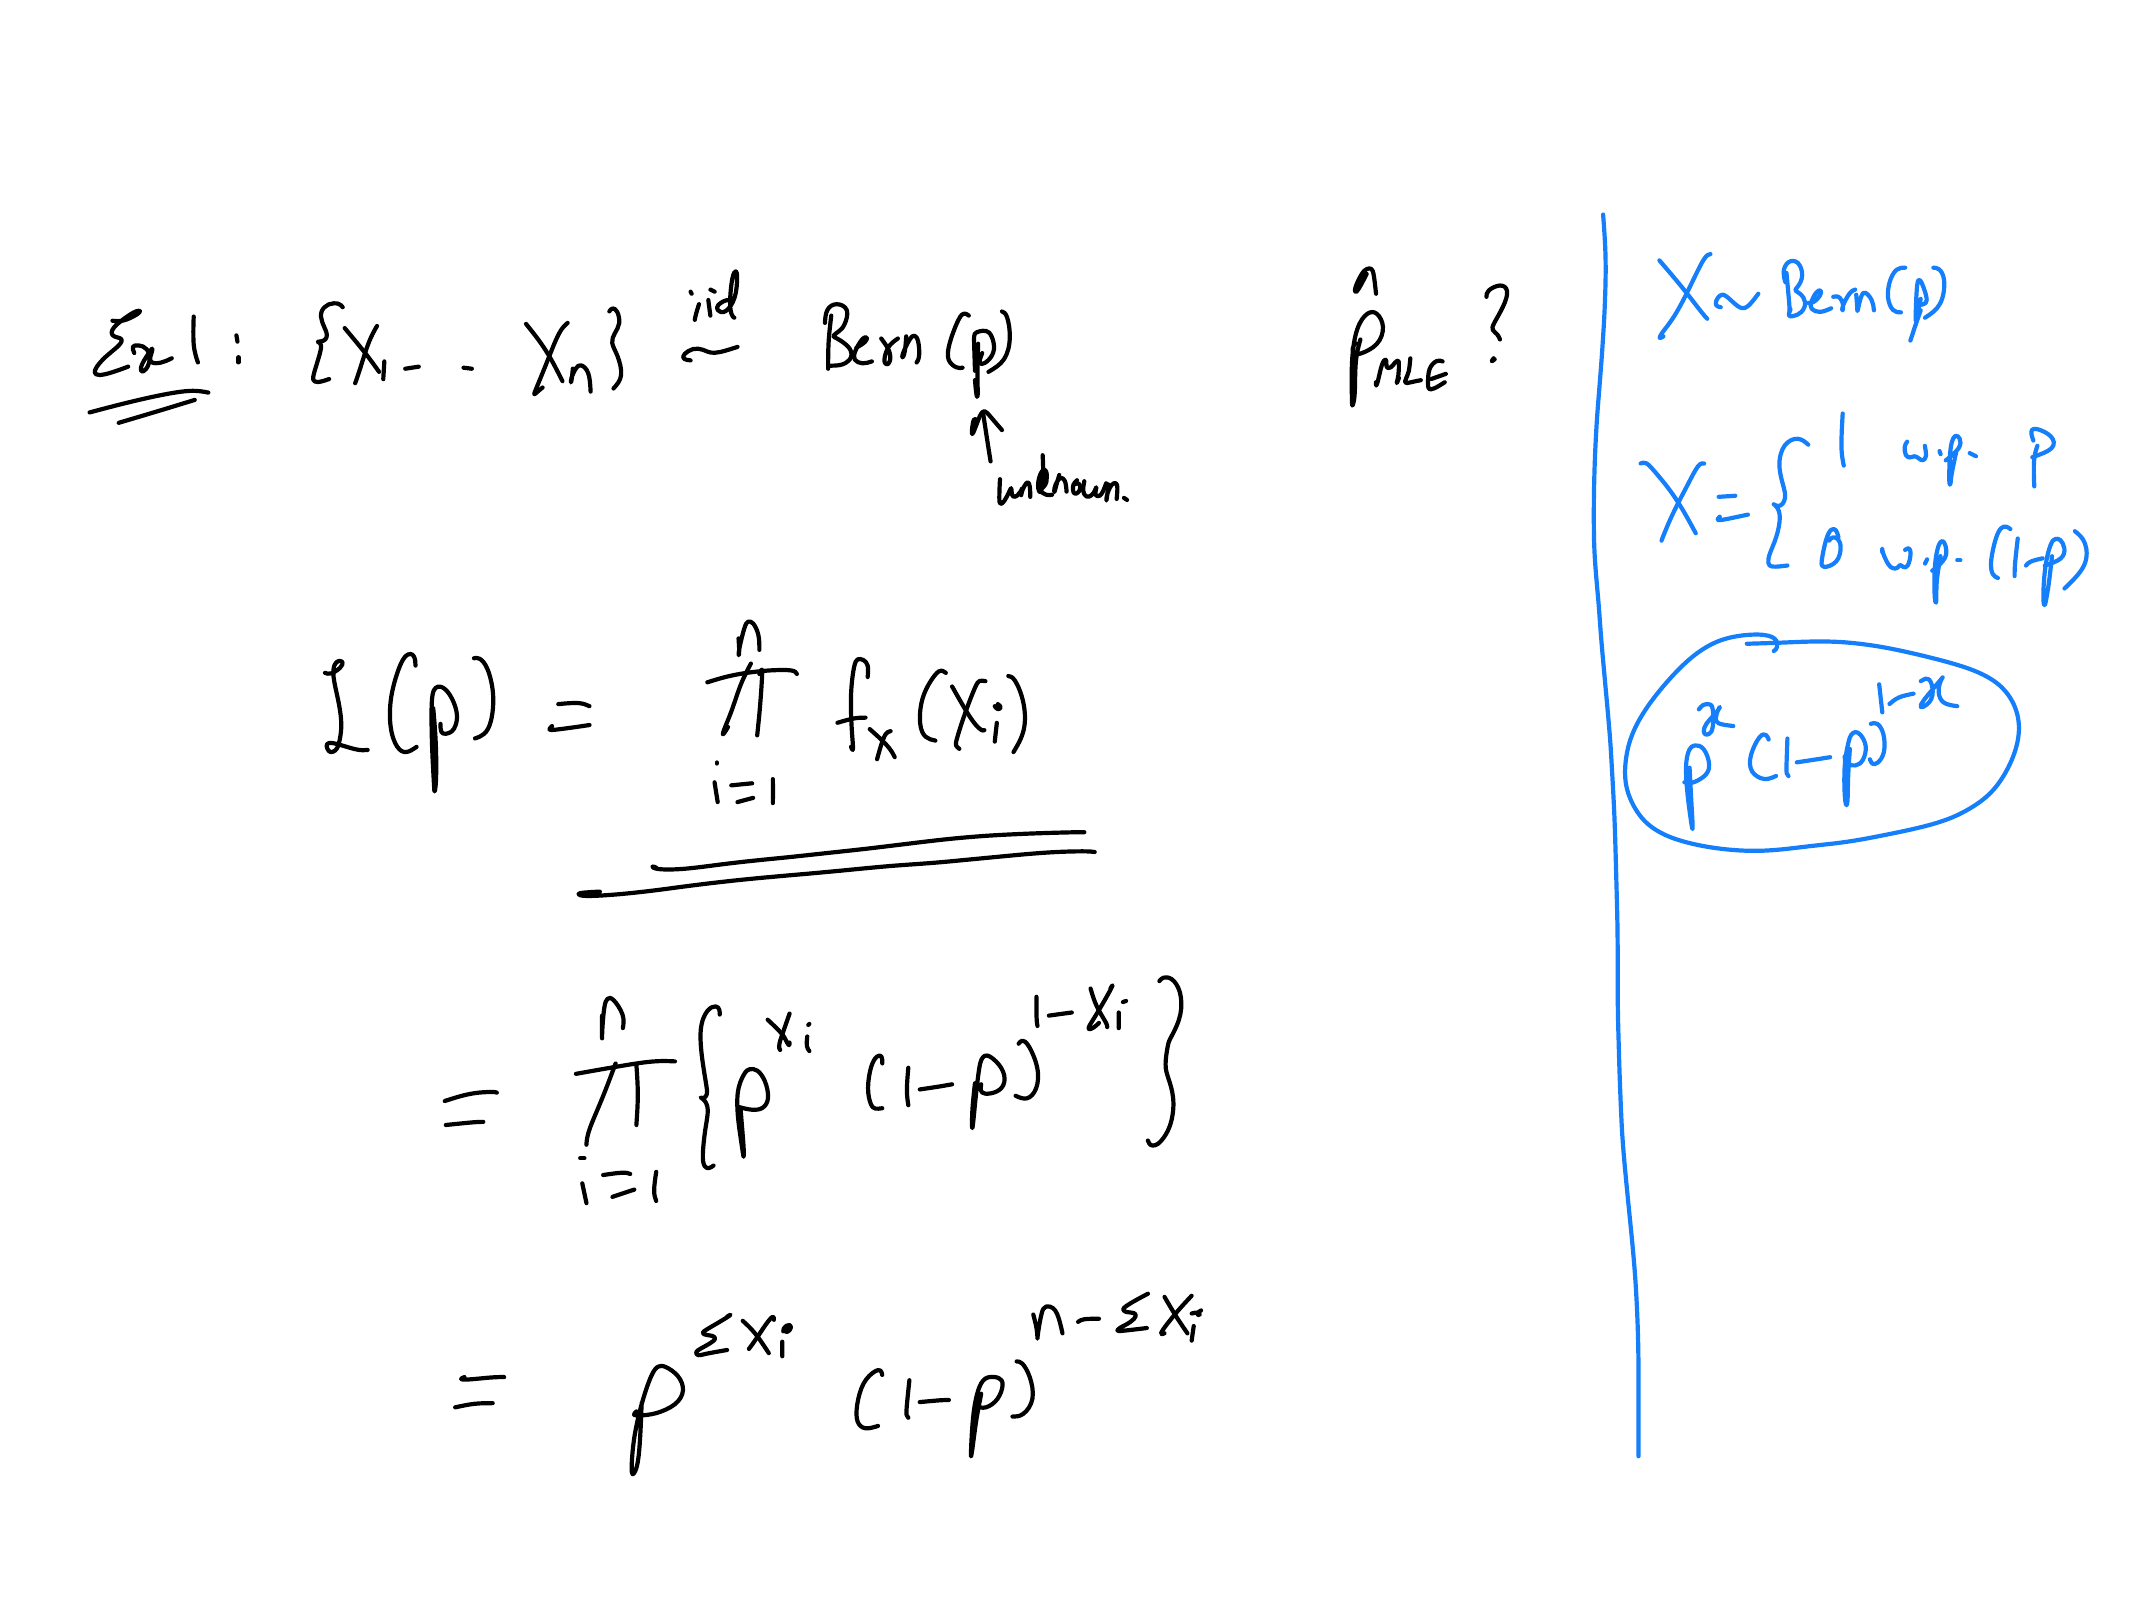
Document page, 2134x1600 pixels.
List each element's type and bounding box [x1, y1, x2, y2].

text_box [89, 214, 2087, 1475]
